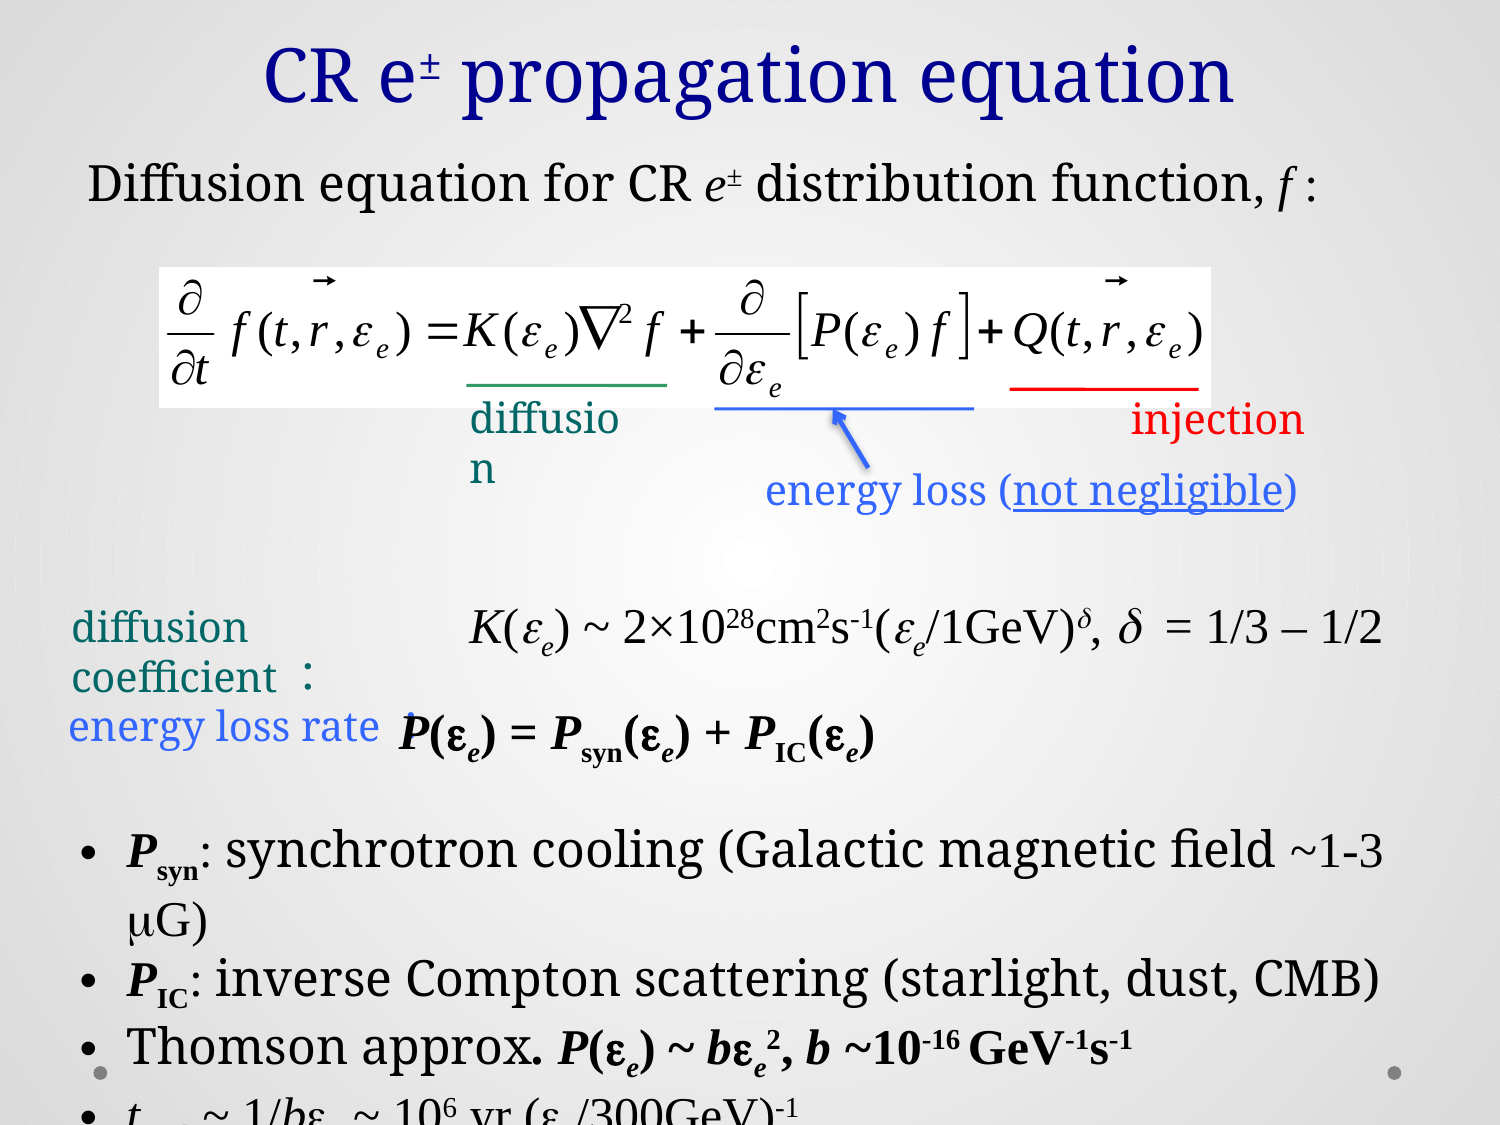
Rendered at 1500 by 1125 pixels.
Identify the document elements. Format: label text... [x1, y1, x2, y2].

text_box diffusion coefficient： [56, 593, 482, 692]
text_box injection [1116, 385, 1436, 451]
text_box P(ee) = Psyn(ee) + PIC(ee) [383, 692, 916, 776]
text_box CR e± propagation equation [74, 18, 1425, 126]
text_box Diffusion equation for CR e± distribution function, f : [72, 144, 1431, 219]
text_box diffusion [454, 418, 656, 500]
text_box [832, 408, 869, 469]
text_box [159, 266, 1211, 409]
text_box Psyn: synchrotron cooling (Galactic magnetic field ~1-3 mG) PIC: inverse Compton scattering (starlight, dust, CMB) Thomson approx. P(ee) ~ bee2, b ~10-16 GeV-1s-1 tcool ~ 1/bee ~ 106 yr (ee/300GeV)-1 [64, 810, 1436, 1125]
text_box energy loss (not negligible) [750, 456, 1376, 521]
text_box K(ee) ~ 2×1028cm2s-1(ee/1GeV)d, d = 1/3 – 1/2 [454, 586, 1447, 670]
text_box energy loss rate： [53, 692, 383, 758]
